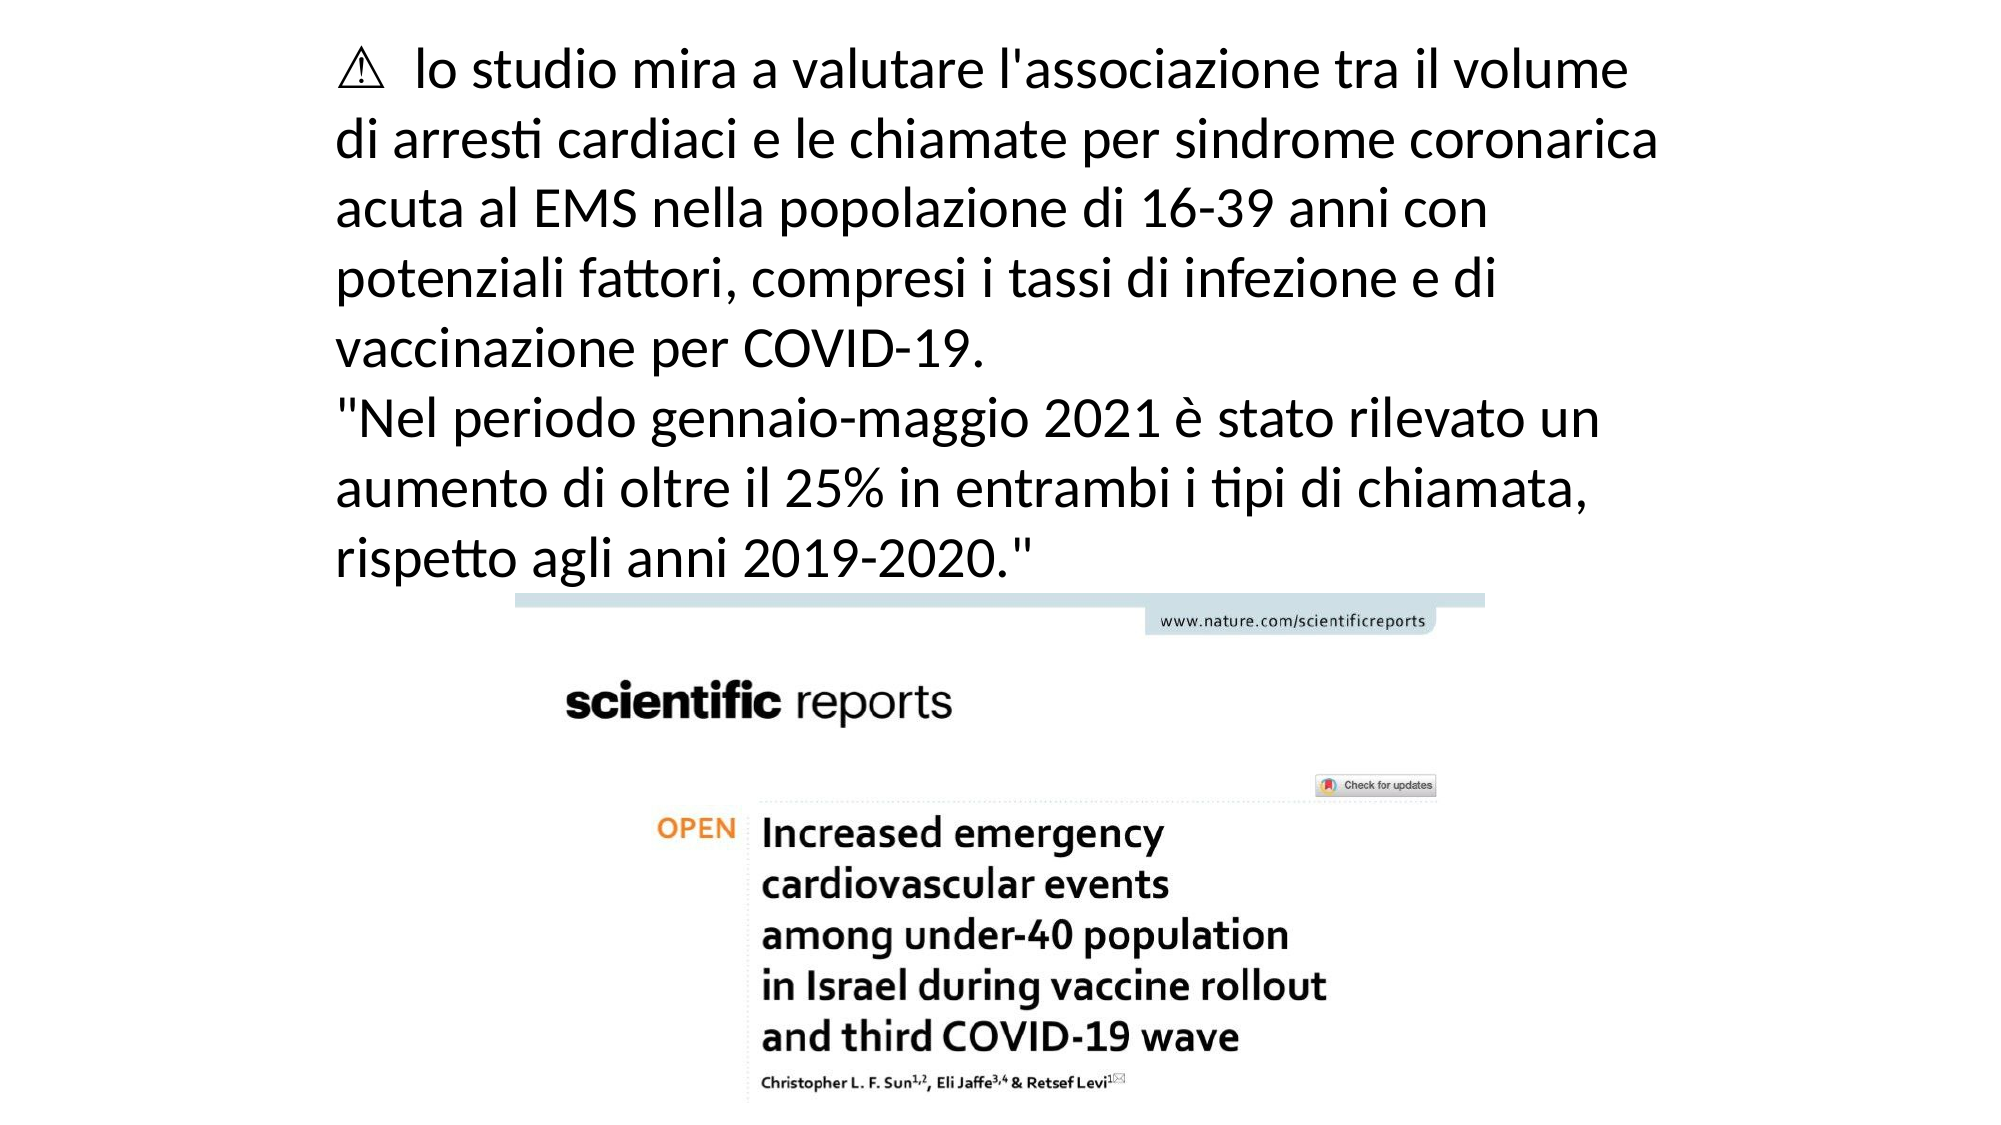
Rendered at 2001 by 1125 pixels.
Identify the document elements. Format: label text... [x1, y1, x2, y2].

text_box ⚠️ lo studio mira a valutare l'associazione tra il volume di arresti cardiaci e le chiamate per sindrome coronarica acuta al EMS nella popolazione di 16-39 anni con potenziali fattori, compresi i tassi di infezione e di vaccinazione per COVID-19. "Nel periodo gennaio-maggio 2021 è stato rilevato un aumento di oltre il 25% in entrambi i tipi di chiamata, rispetto agli anni 2019-2020." [321, 22, 1679, 597]
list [515, 592, 1485, 1103]
